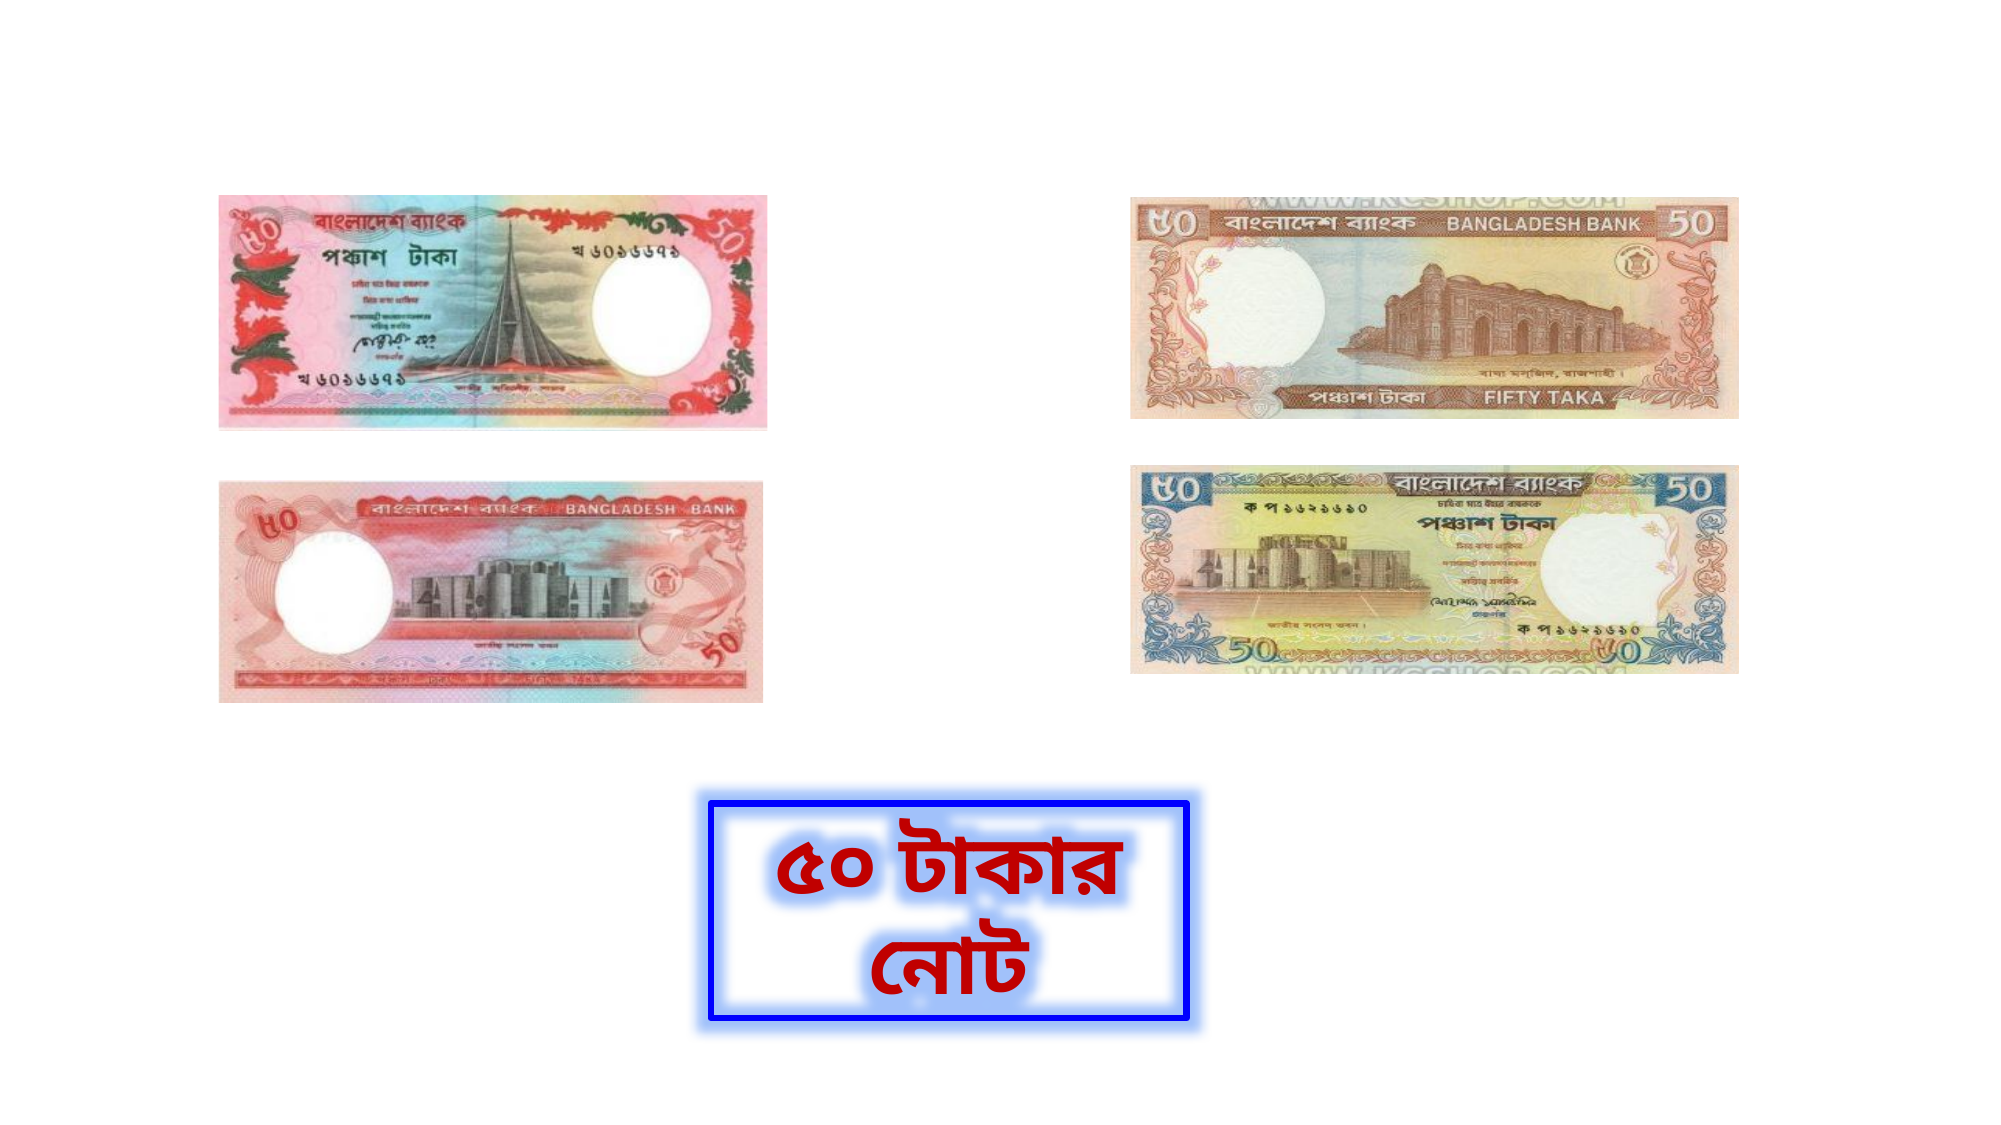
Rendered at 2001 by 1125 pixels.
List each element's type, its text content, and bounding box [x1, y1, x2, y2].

text_box ৫০ টাকার নোট [710, 803, 1187, 1019]
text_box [1130, 197, 1739, 674]
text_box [218, 195, 768, 703]
